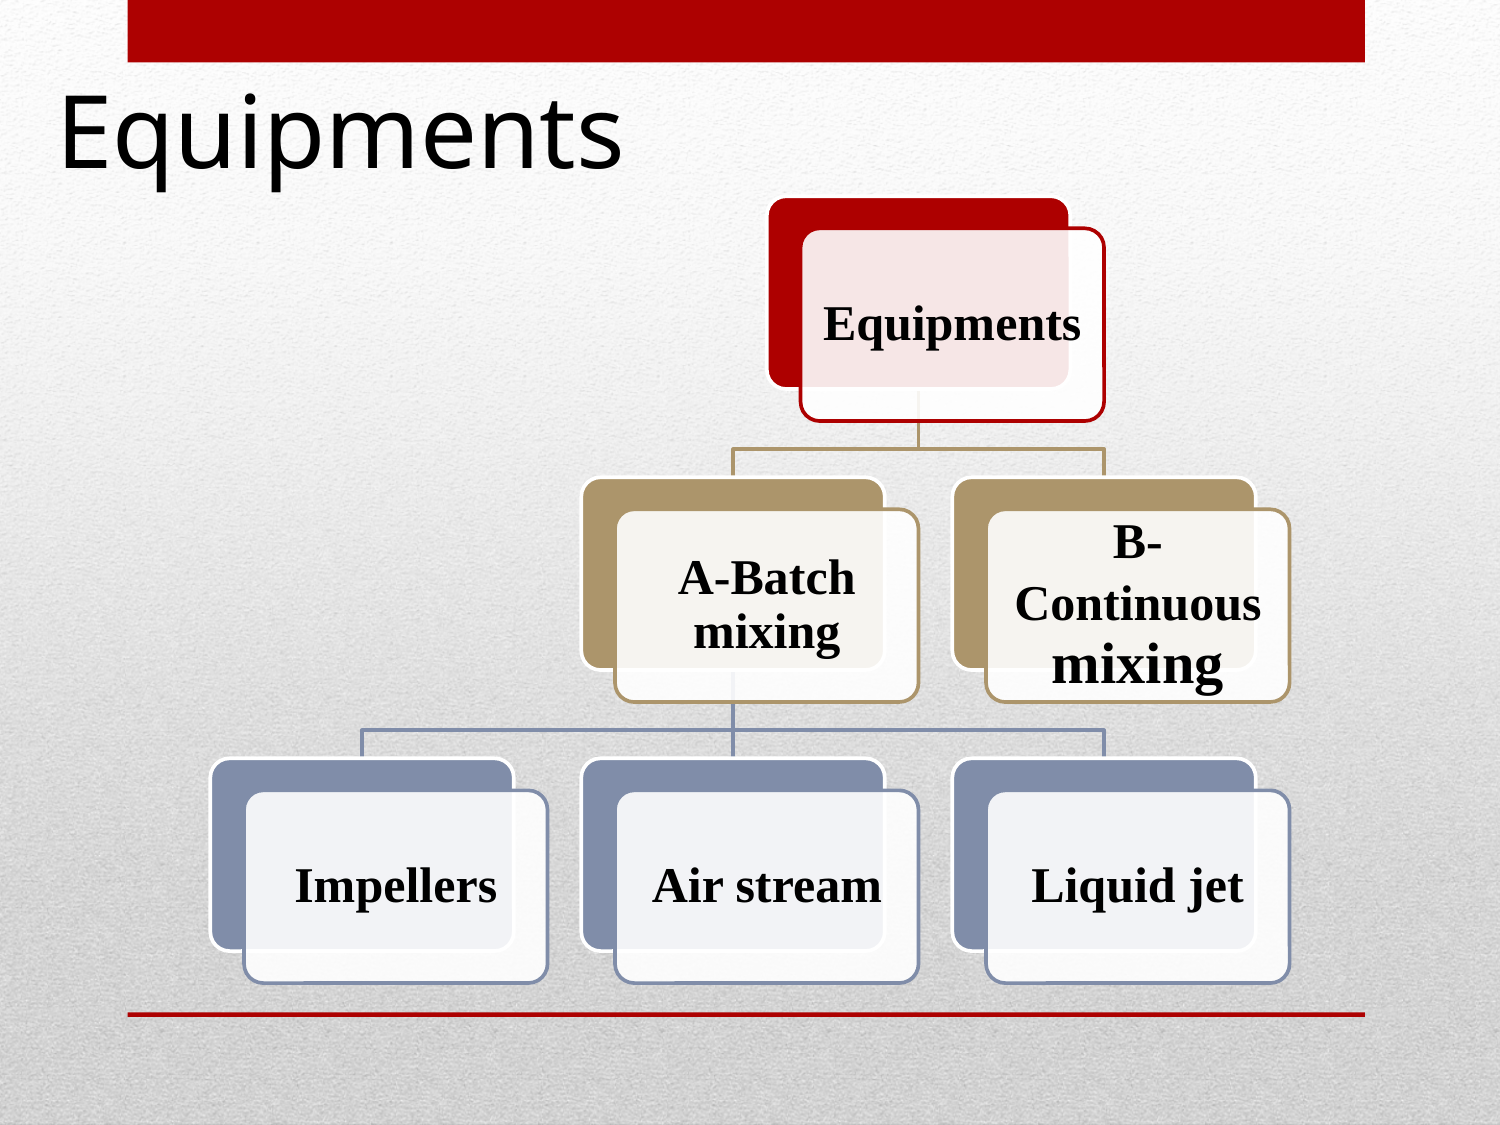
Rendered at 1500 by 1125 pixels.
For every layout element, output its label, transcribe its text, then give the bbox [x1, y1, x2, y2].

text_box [210, 195, 1290, 984]
title Equipments [41, 78, 1154, 197]
picture [0, 0, 1500, 1125]
